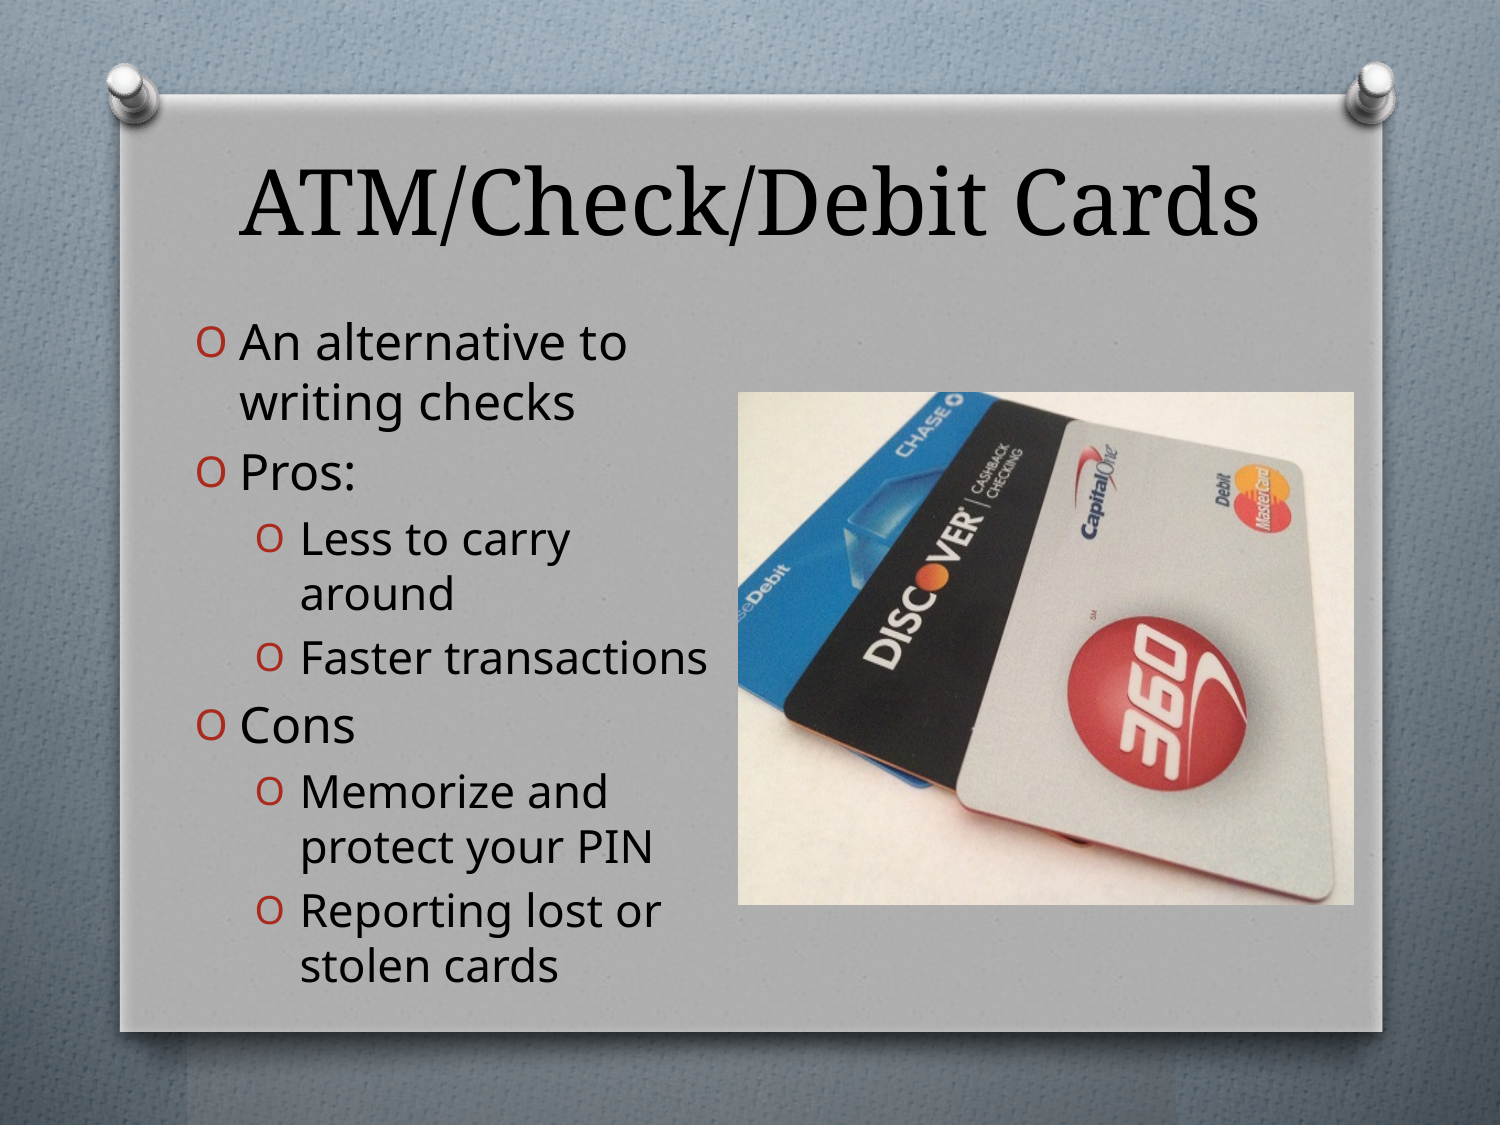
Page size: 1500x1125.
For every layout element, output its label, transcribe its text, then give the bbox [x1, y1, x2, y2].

picture [75, 29, 198, 153]
list An alternative to writing checks Pros: Less to carry around Faster transactions Cons Memorize and protect your PIN Reporting lost or stolen cards [179, 303, 739, 1021]
picture [1317, 35, 1439, 156]
title ATM/Check/Debit Cards [179, 100, 1323, 298]
picture [737, 392, 1354, 905]
